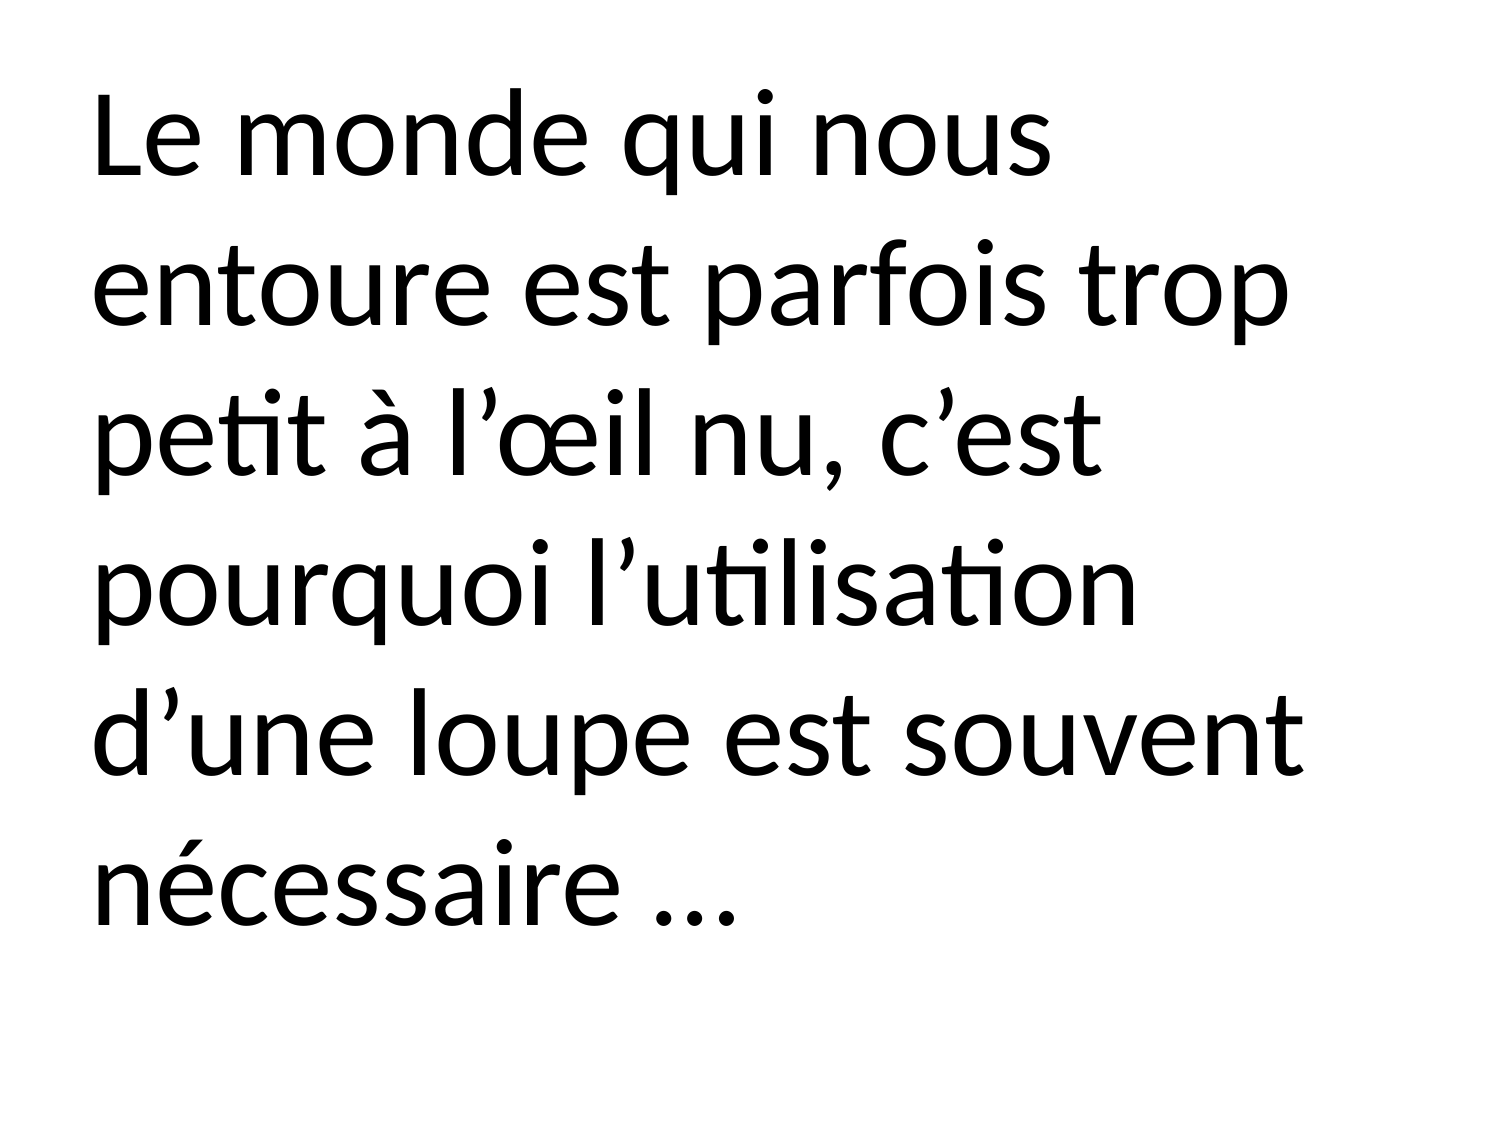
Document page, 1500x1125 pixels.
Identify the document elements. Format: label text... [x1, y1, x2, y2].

list Le monde qui nous entoure est parfois trop petit à l’œil nu, c’est pourquoi l’utilisation d’une loupe est souvent nécessaire … [75, 42, 1425, 1005]
